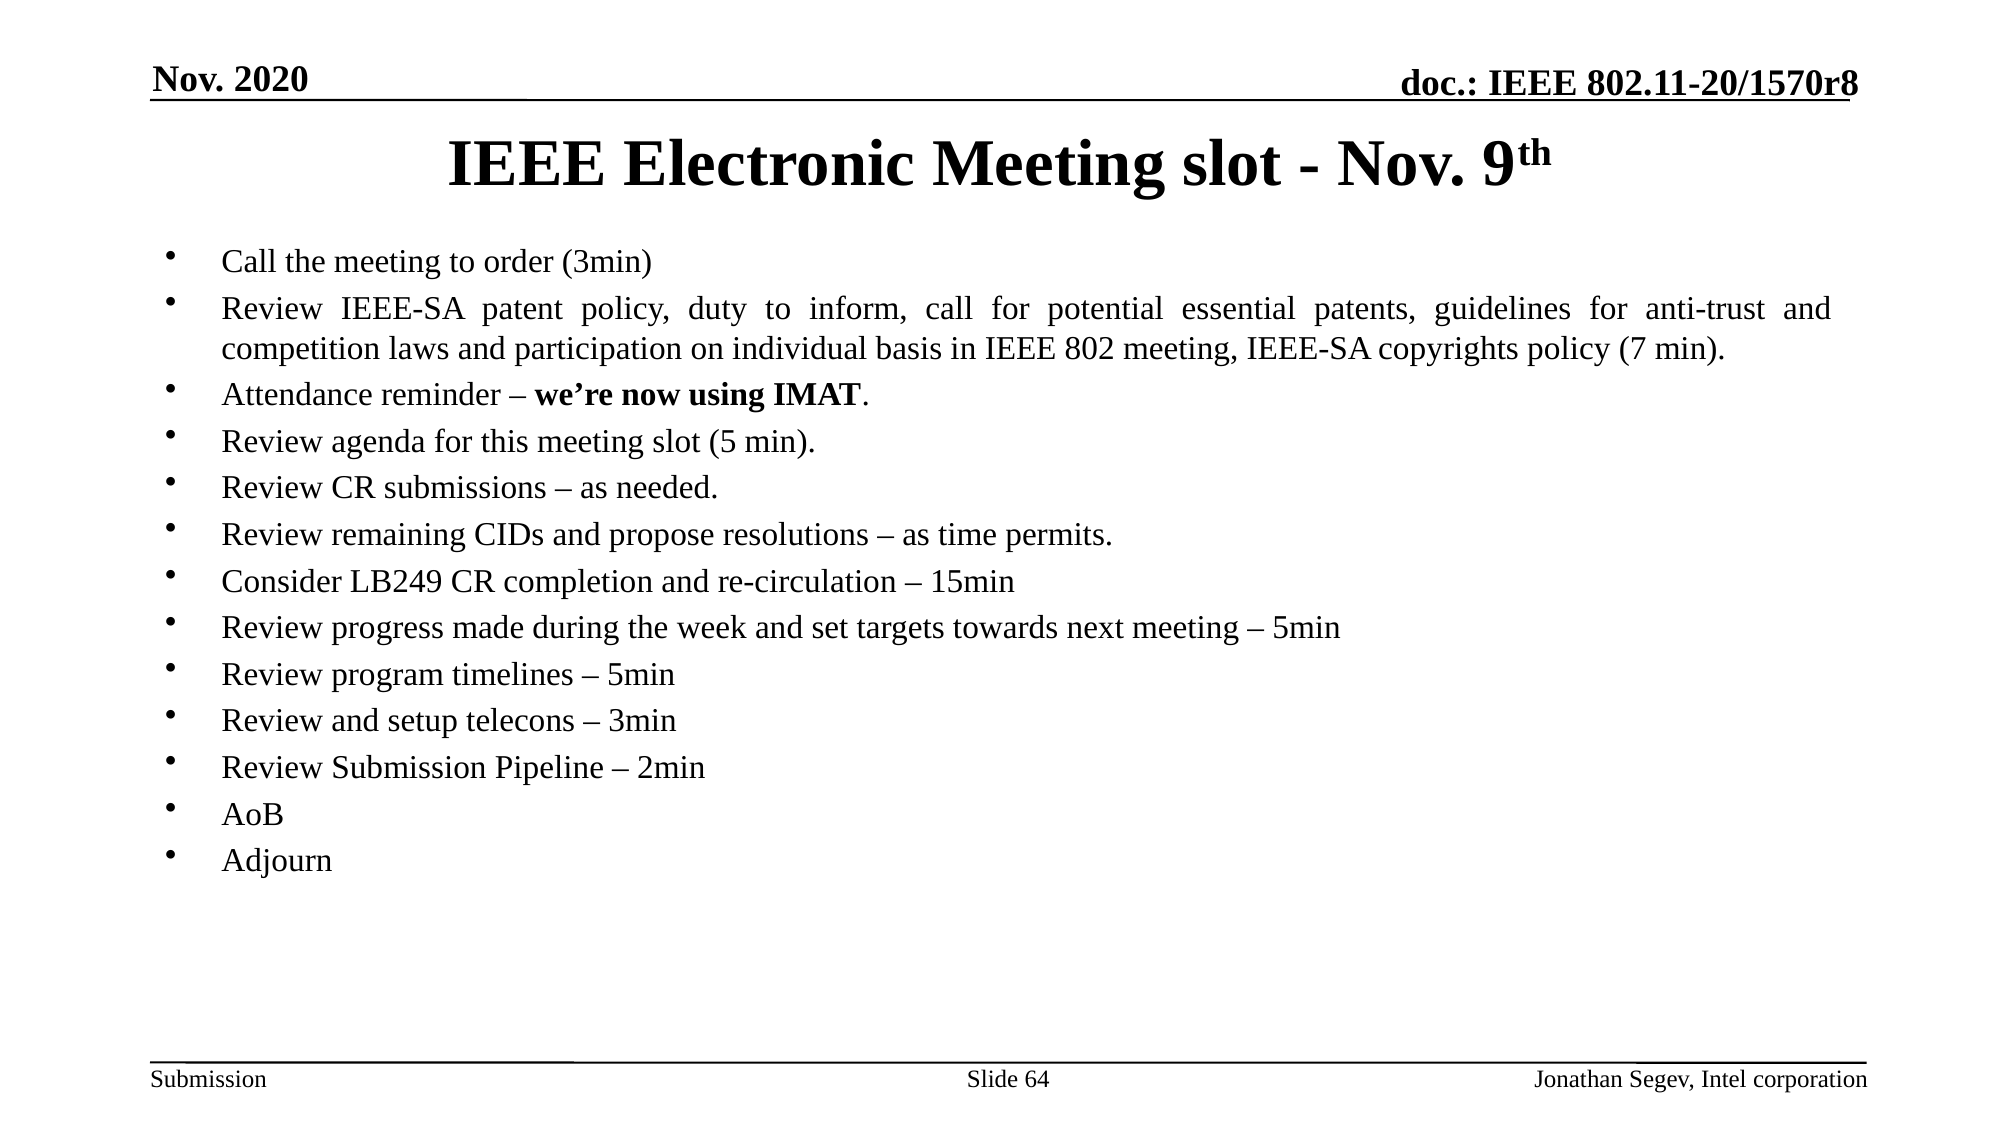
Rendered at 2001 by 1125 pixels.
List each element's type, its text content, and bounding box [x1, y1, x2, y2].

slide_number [152, 54, 563, 100]
title IEEE Electronic Meeting slot - Nov. 9th [149, 112, 1850, 205]
list Call the meeting to order (3min) Review IEEE-SA patent policy, duty to inform, call for potential essential patents, guidelines for anti-trust and competition laws and participation on individual basis in IEEE 802 meeting, IEEE-SA copyrights policy (7 min). Attendance reminder – we’re now using IMAT. Review agenda for this meeting slot (5 min). Review CR submissions – as needed. Review remaining CIDs and propose resolutions – as time permits. Consider LB249 CR completion and re-circulation – 15min Review progress made during the week and set targets towards next meeting – 5min Review program timelines – 5min Review and setup telecons – 3min Review Submission Pipeline – 2min AoB Adjourn [149, 231, 1850, 1000]
footer Jonathan Segev, Intel corporation [1171, 1061, 1869, 1093]
slide_number Slide 64 [950, 1061, 1067, 1123]
